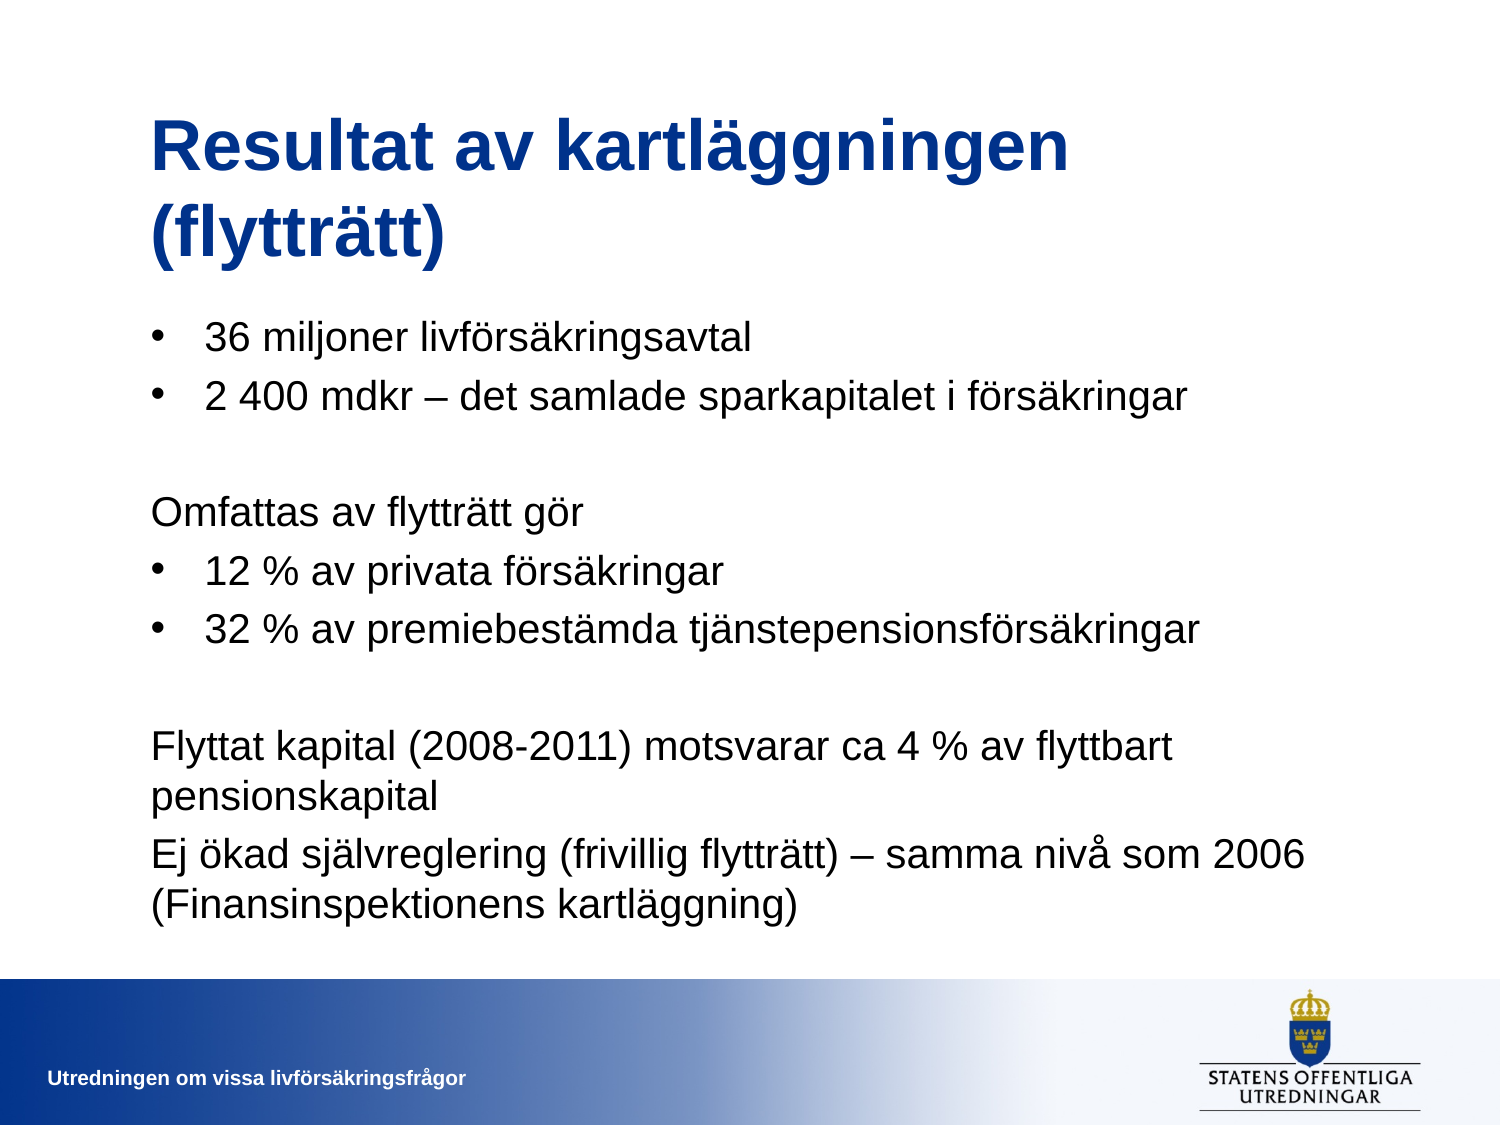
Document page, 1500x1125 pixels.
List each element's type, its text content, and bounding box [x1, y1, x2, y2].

list 36 miljoner livförsäkringsavtal 2 400 mdkr – det samlade sparkapitalet i försäkringar Omfattas av flytträtt gör 12 % av privata försäkringar 32 % av premiebestämda tjänstepensionsförsäkringar Flyttat kapital (2008-2011) motsvarar ca 4 % av flyttbart pensionskapital Ej ökad självreglering (frivillig flytträtt) – samma nivå som 2006 (Finansinspektionens kartläggning) [135, 302, 1371, 941]
picture [0, 979, 1500, 1125]
title Resultat av kartläggningen (flytträtt) [135, 90, 1376, 279]
